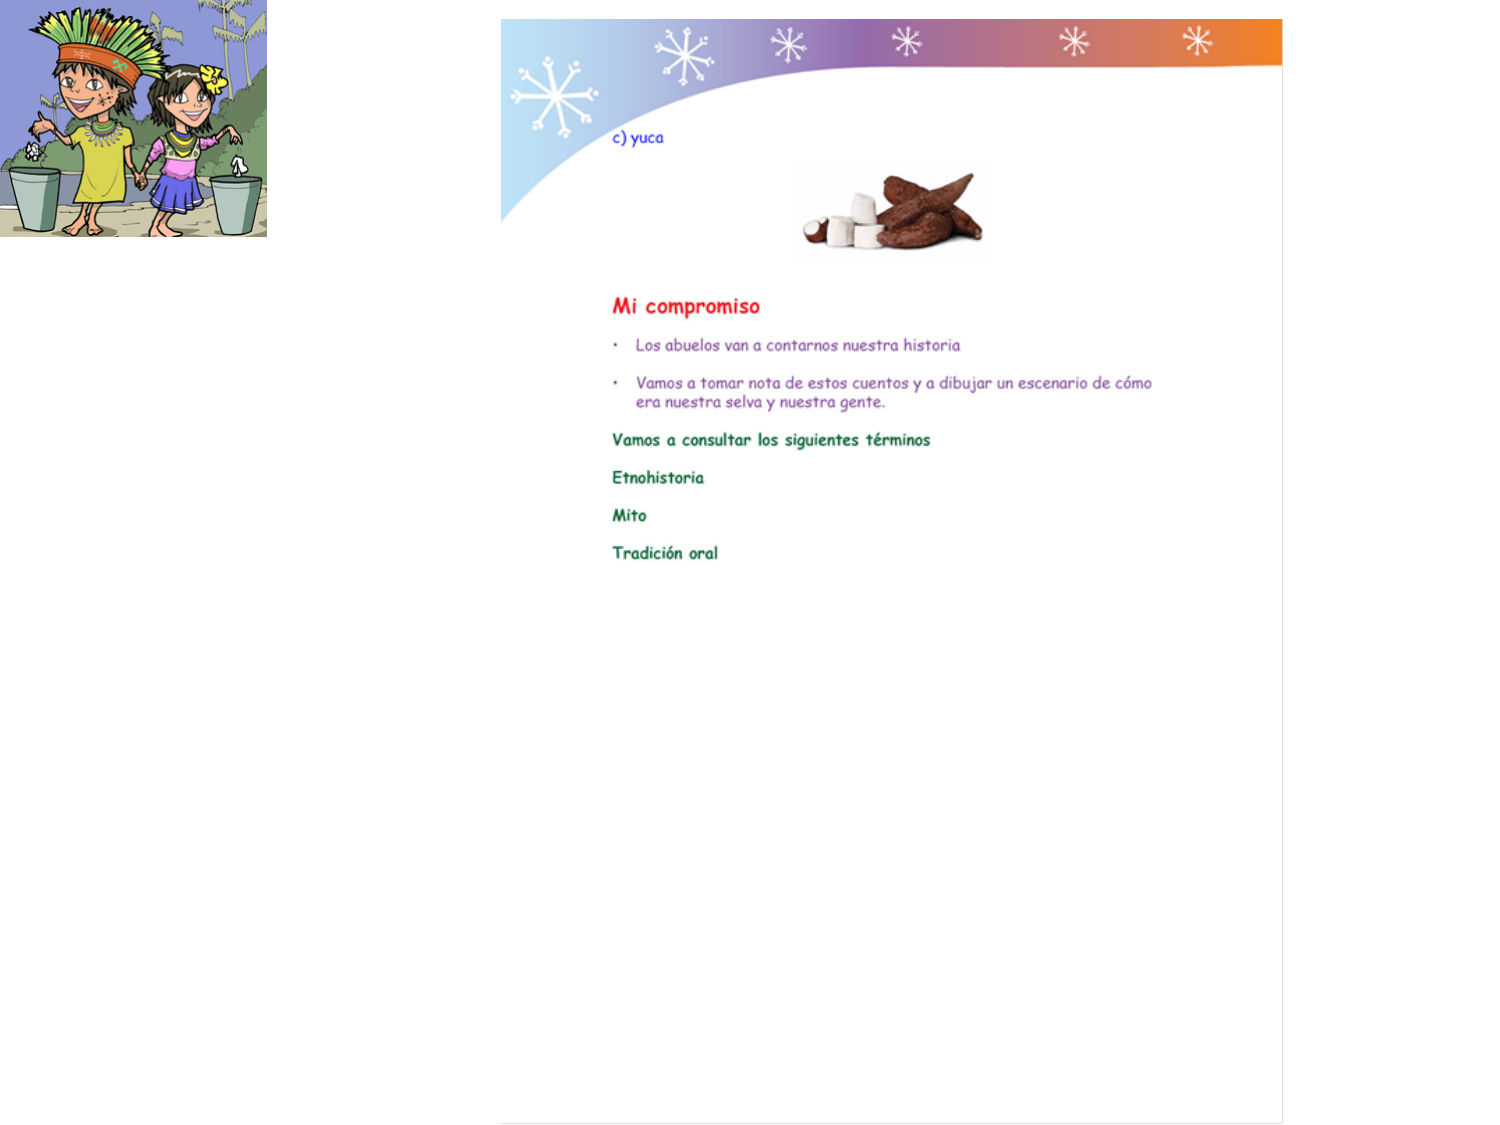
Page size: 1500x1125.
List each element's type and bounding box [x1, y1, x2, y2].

picture [0, 0, 267, 238]
list [501, 18, 1284, 1125]
